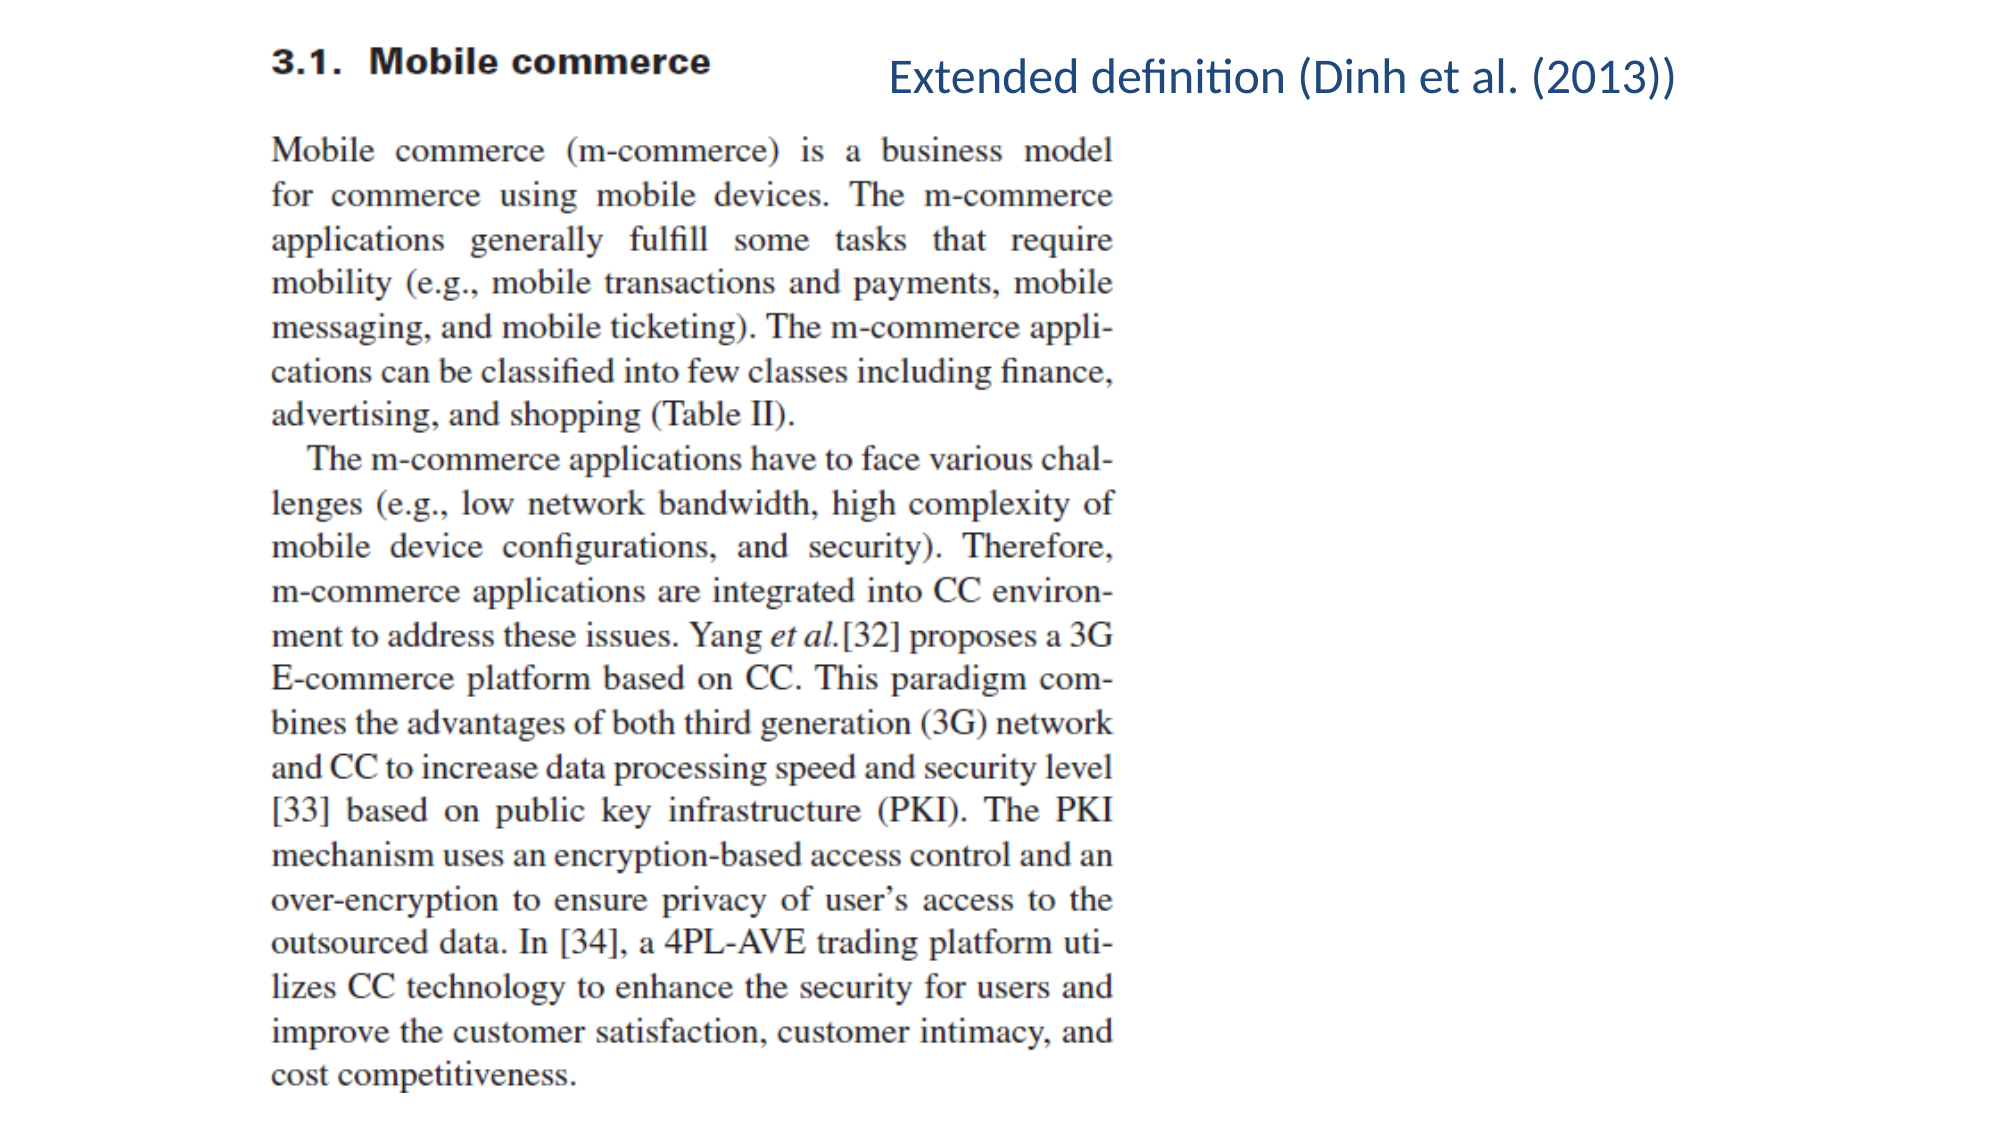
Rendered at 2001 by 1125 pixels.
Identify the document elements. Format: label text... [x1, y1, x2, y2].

picture [261, 36, 1122, 1093]
text_box Extended definition (Dinh et al. (2013)) [1122, 36, 1750, 112]
